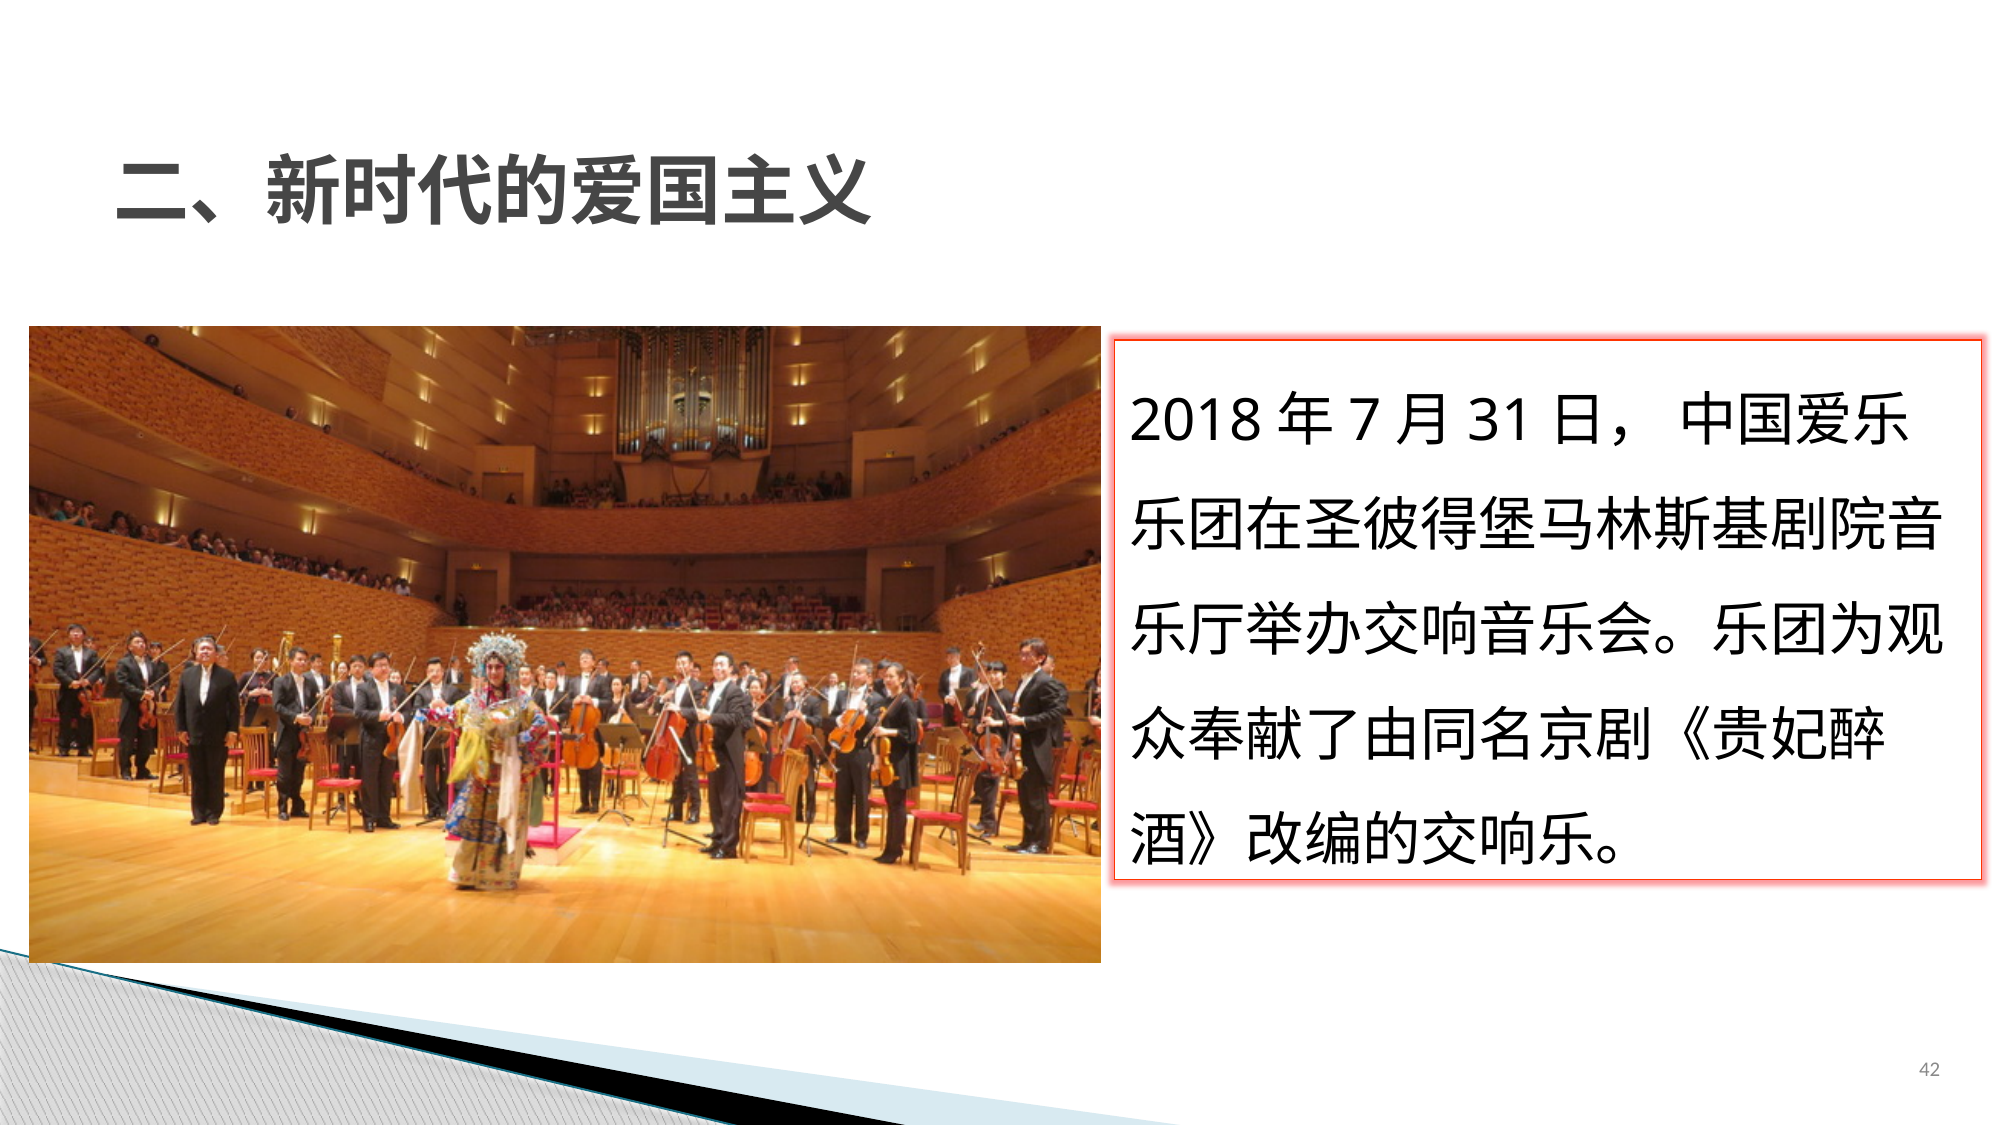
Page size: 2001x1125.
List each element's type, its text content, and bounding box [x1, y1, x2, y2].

text_box 2018年7月31日， 中国爱乐乐团在圣彼得堡马林斯基剧院音乐厅举办交响音乐会。乐团为观众奉献了由同名京剧《贵妃醉酒》改编的交响乐。 [1114, 339, 1982, 880]
title 二、新时代的爱国主义 [98, 134, 1537, 242]
picture [28, 326, 1102, 963]
slide_number 42 [1871, 1028, 1955, 1089]
